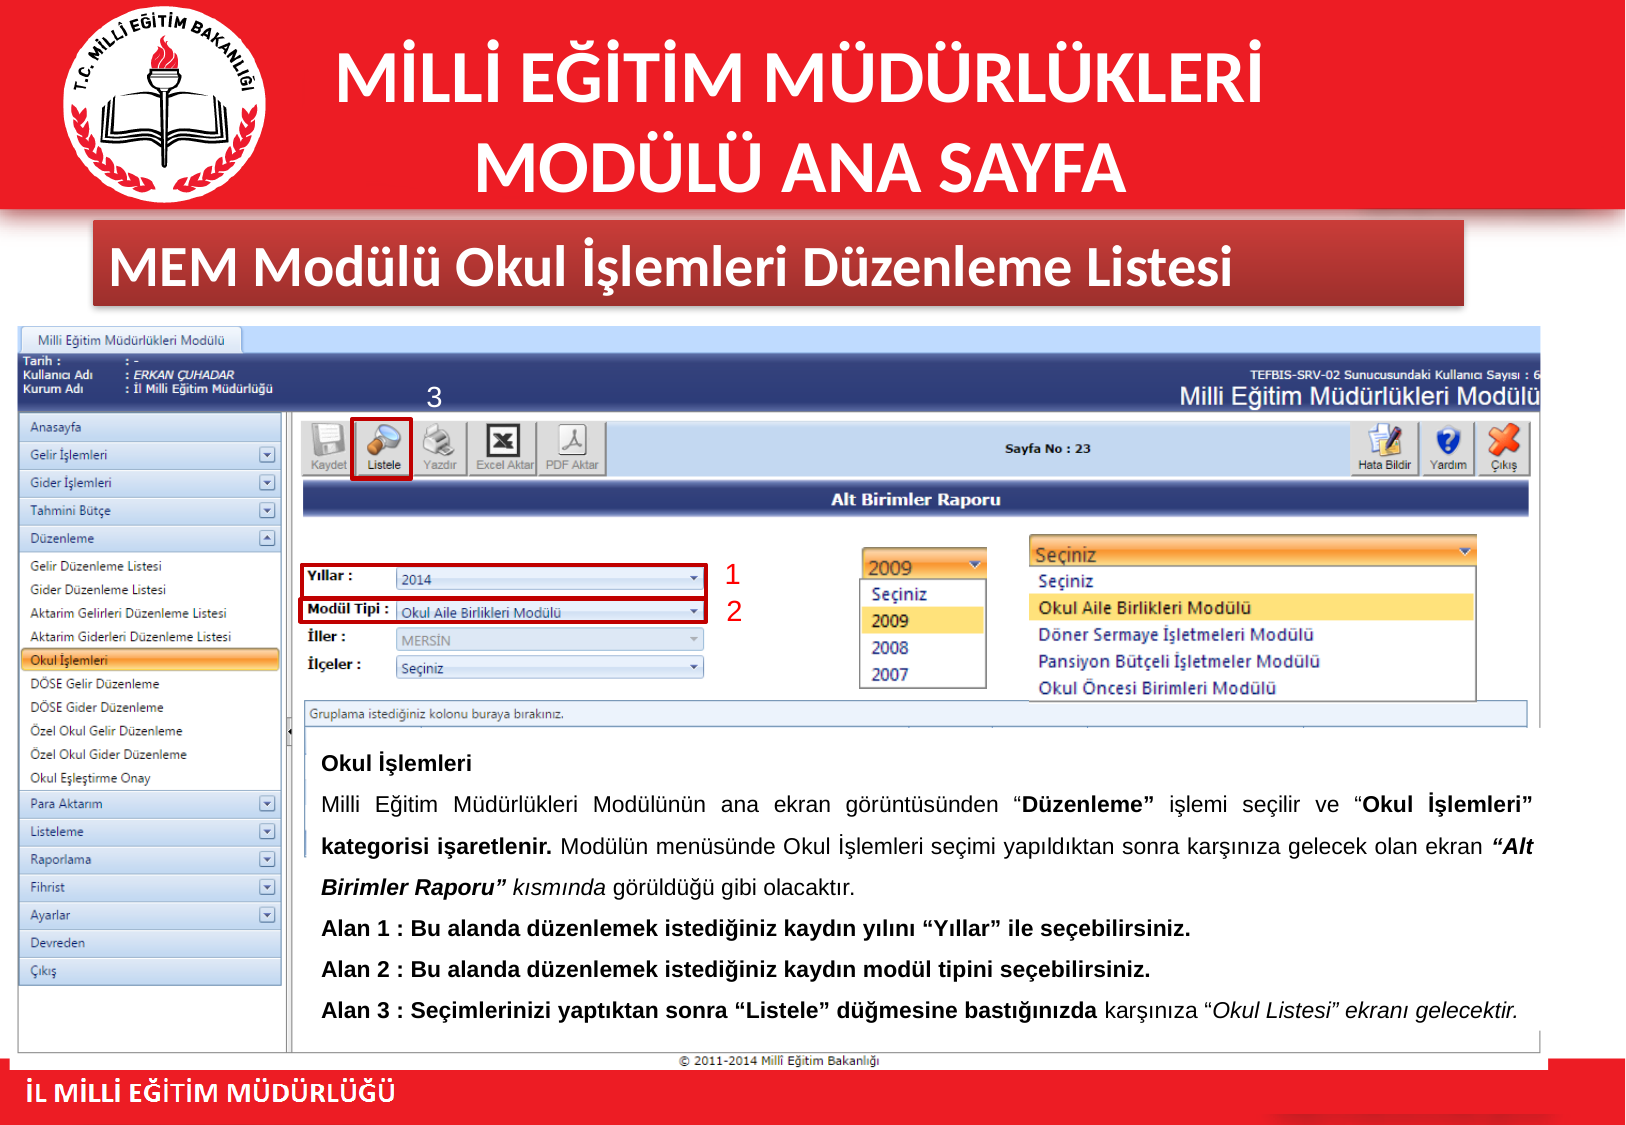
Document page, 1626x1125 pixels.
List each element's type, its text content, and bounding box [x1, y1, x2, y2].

picture [0, 0, 1626, 1125]
text_box MEM Modülü Okul İşlemleri Düzenleme Listesi [93, 220, 1464, 306]
title Milli Eğitim Müdürlükleri Modülü Ana Sayfa [269, 19, 1333, 149]
